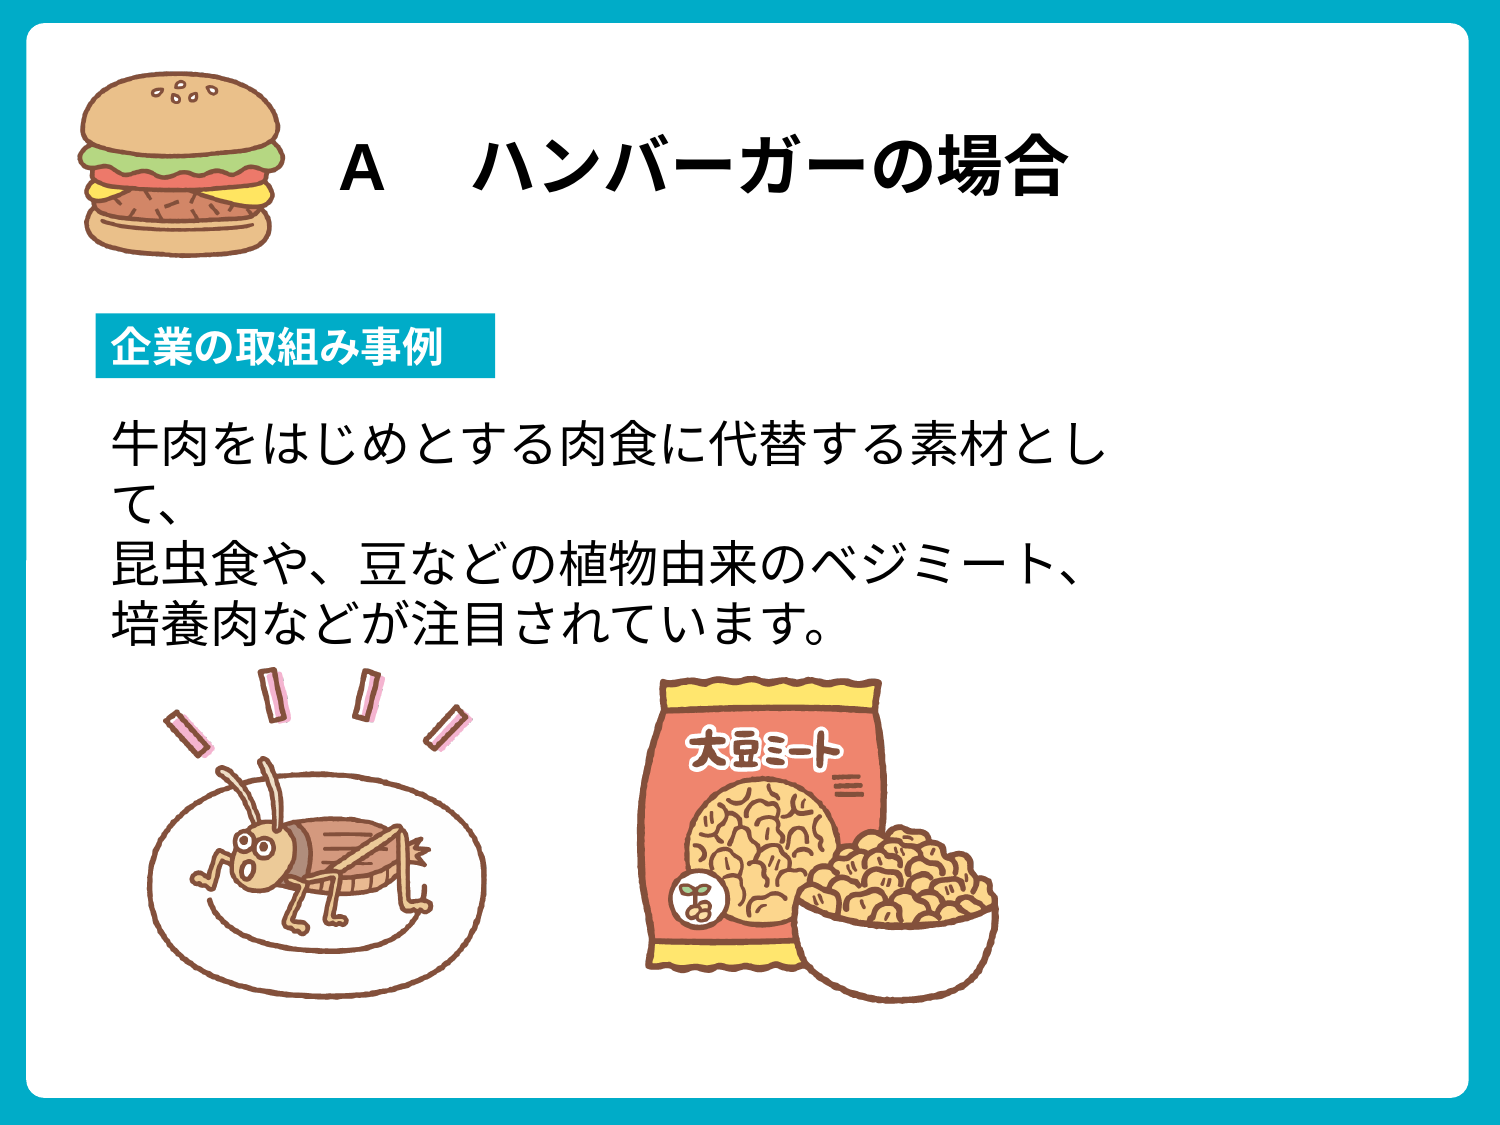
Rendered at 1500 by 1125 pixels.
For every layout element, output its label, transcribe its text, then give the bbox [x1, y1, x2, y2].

picture [45, 35, 309, 298]
text_box A ハンバーガーの場合 [323, 115, 1154, 221]
picture [121, 636, 509, 1025]
text_box 企業の取組み事例 [95, 313, 496, 379]
text_box 牛肉をはじめとする肉食に代替する素材として、 昆虫食や、豆などの植物由来のベジミート、 培養肉などが注目されています。 [94, 404, 1154, 619]
picture [592, 618, 1018, 1043]
